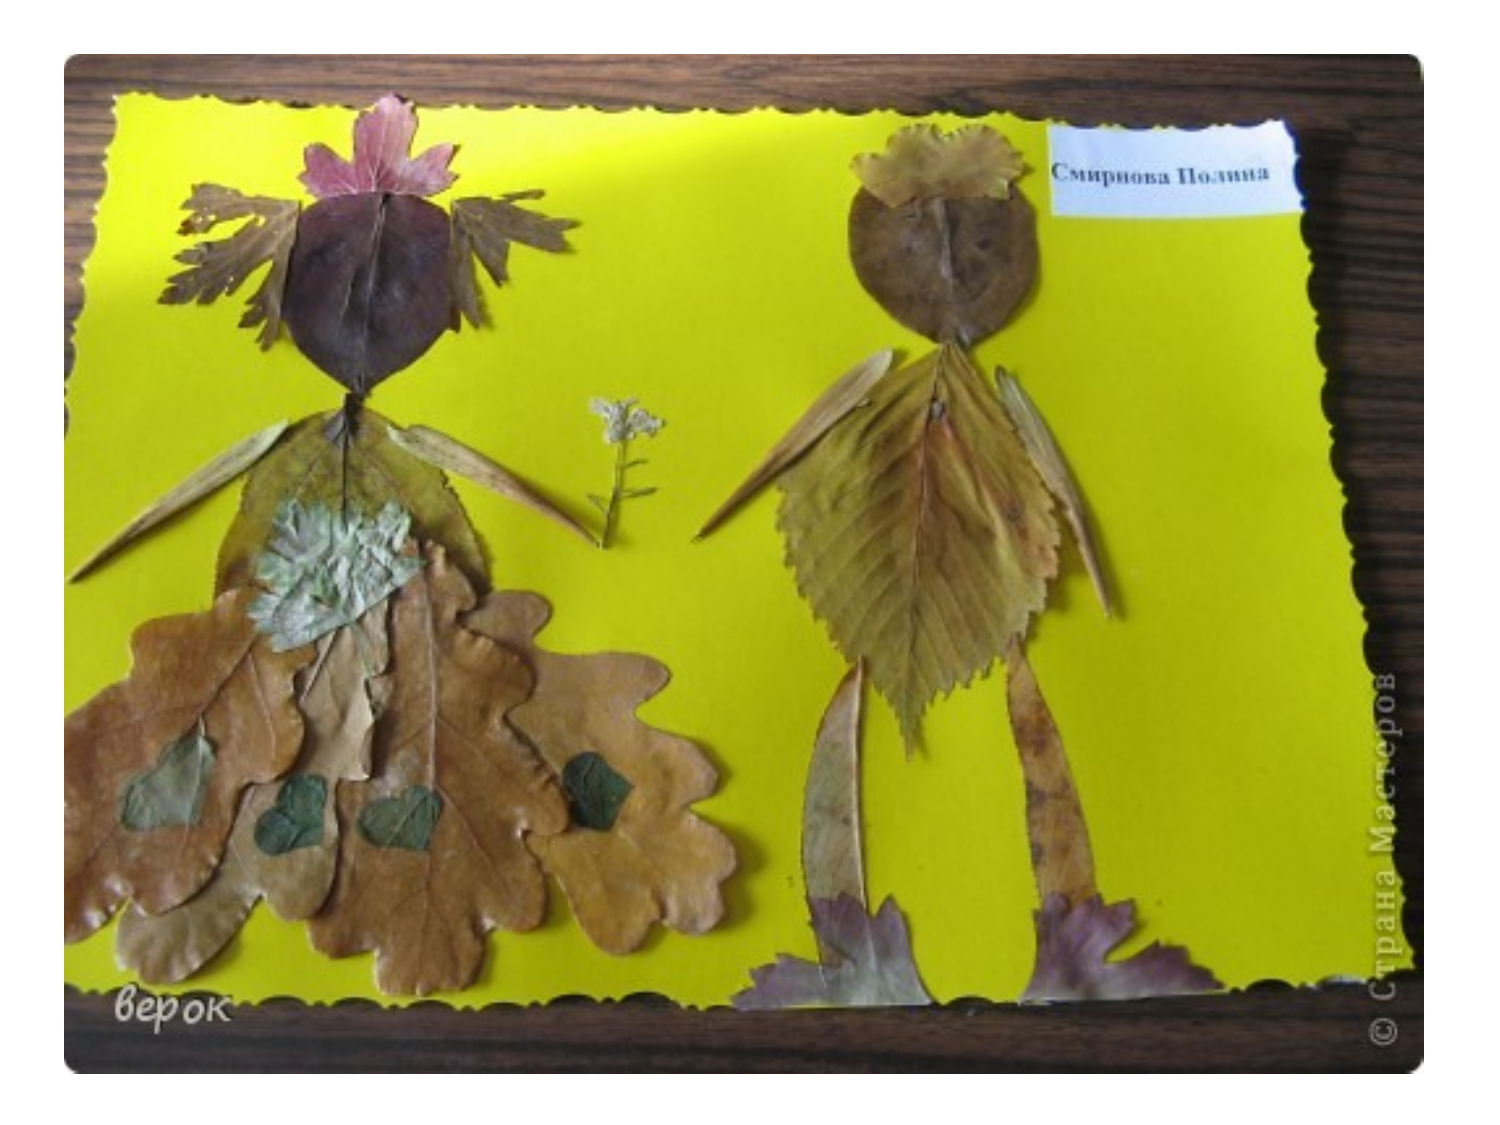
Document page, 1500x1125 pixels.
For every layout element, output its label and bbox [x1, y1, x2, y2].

list [64, 54, 1424, 1074]
